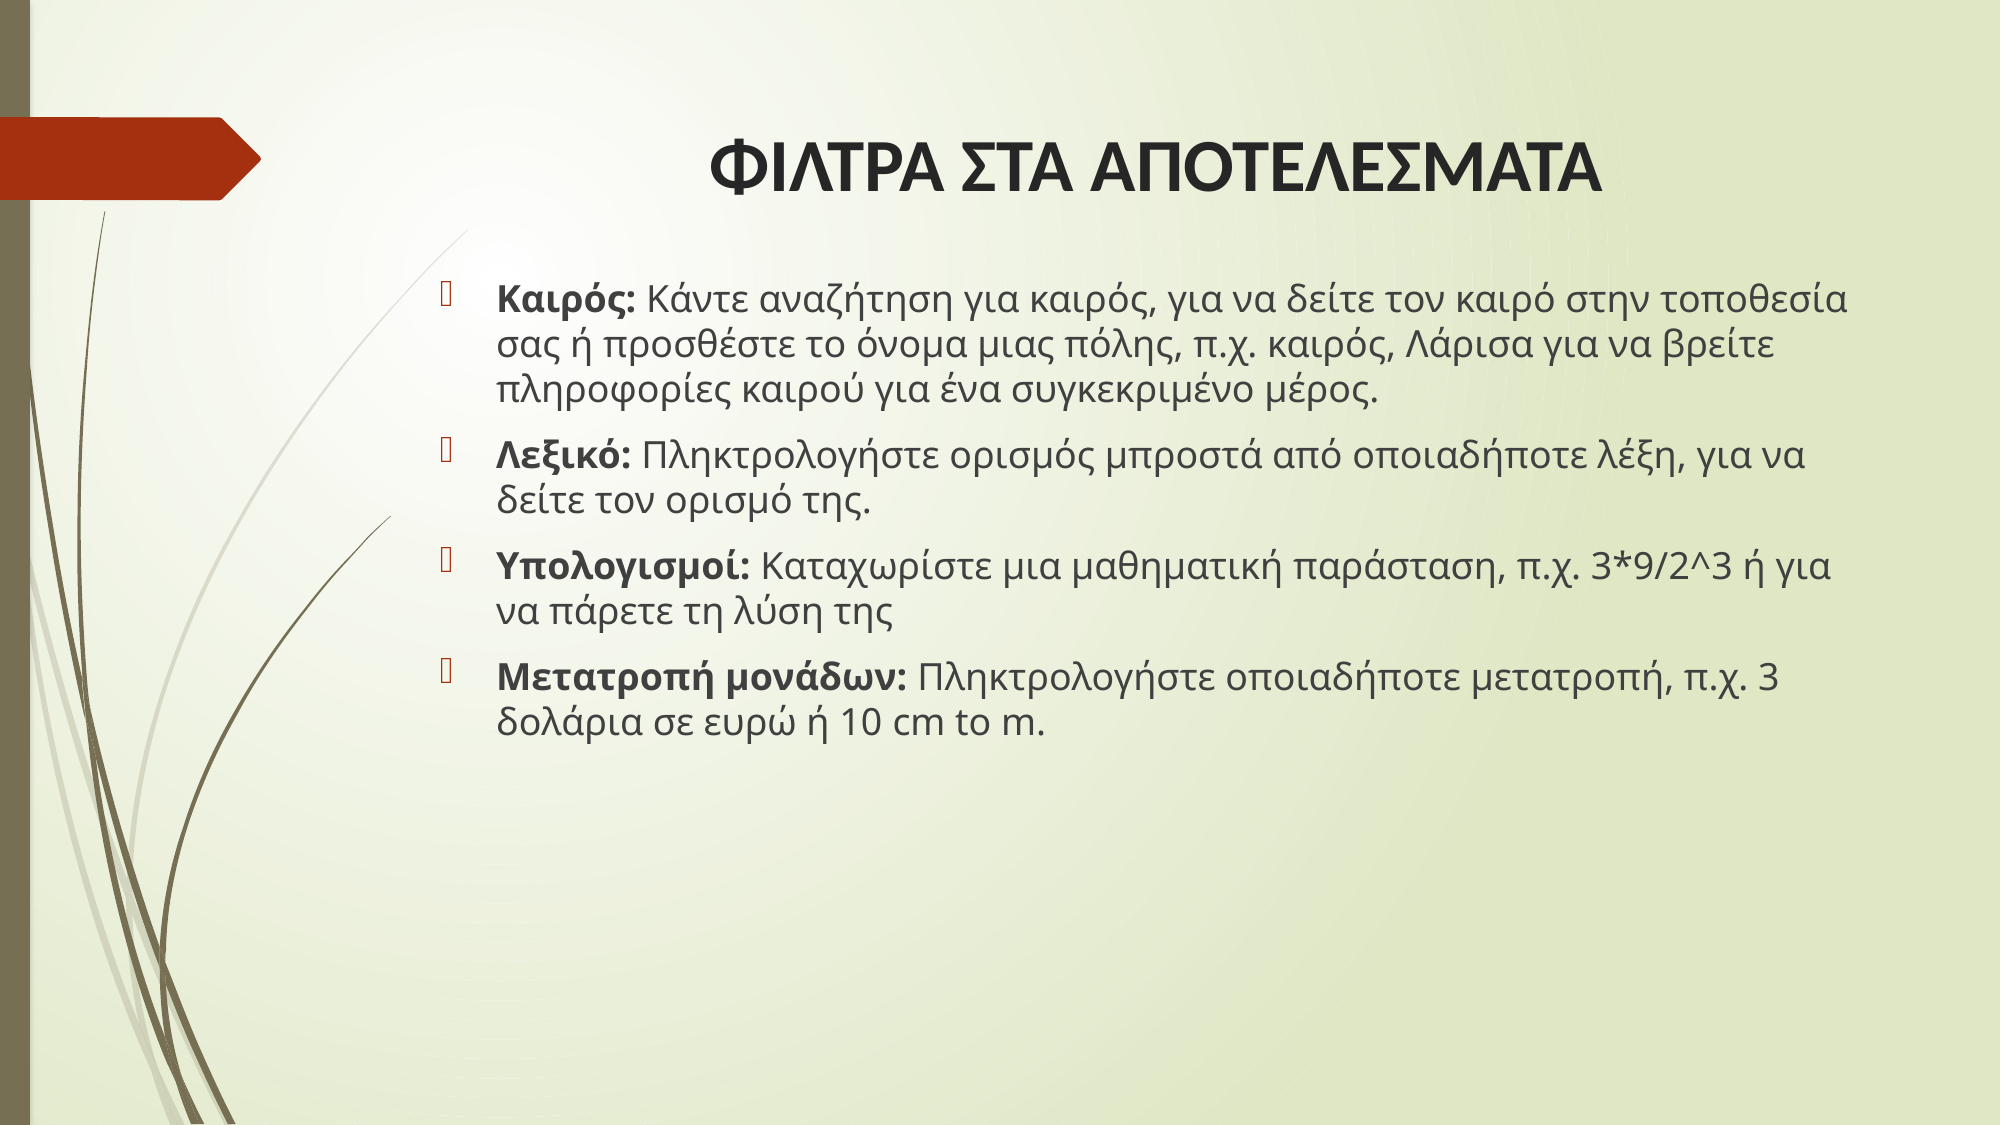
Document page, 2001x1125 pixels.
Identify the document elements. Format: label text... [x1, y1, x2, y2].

title ΦΙΛΤΡΑ ΣΤΑ ΑΠΟΤΕΛΕΣΜΑΤΑ [425, 102, 1888, 267]
list Καιρός: Κάντε αναζήτηση για καιρός, για να δείτε τον καιρό στην τοποθεσία σας ή προσθέστε το όνομα μιας πόλης, π.χ. καιρός, Λάρισα για να βρείτε πληροφορίες καιρού για ένα συγκεκριμένο μέρος. Λεξικό: Πληκτρολογήστε ορισμός μπροστά από οποιαδήποτε λέξη, για να δείτε τον ορισμό της. Υπολογισμοί: Καταχωρίστε μια μαθηματική παράσταση, π.χ. 3*9/2^3 ή για να πάρετε τη λύση της Μετατροπή μονάδων: Πληκτρολογήστε οποιαδήποτε μετατροπή, π.χ. 3 δολάρια σε ευρώ ή 10 cm to m. [424, 267, 1888, 970]
